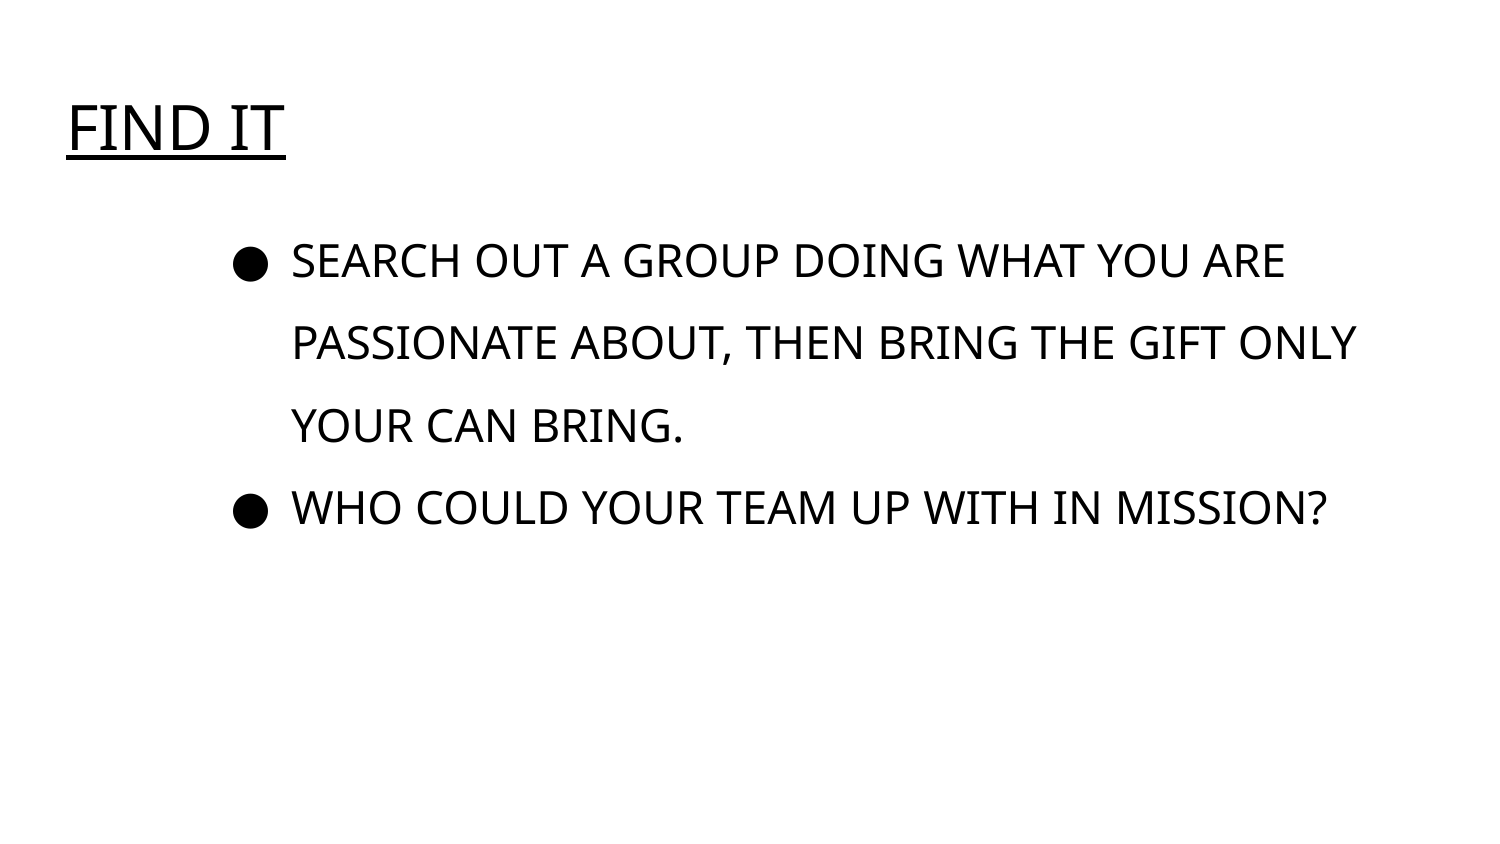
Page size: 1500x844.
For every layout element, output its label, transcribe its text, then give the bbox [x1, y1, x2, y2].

title FIND IT [51, 72, 1449, 167]
list SEARCH OUT A GROUP DOING WHAT YOU ARE PASSIONATE ABOUT, THEN BRING THE GIFT ONLY YOUR CAN BRING. WHO COULD YOUR TEAM UP WITH IN MISSION? [51, 189, 1449, 750]
